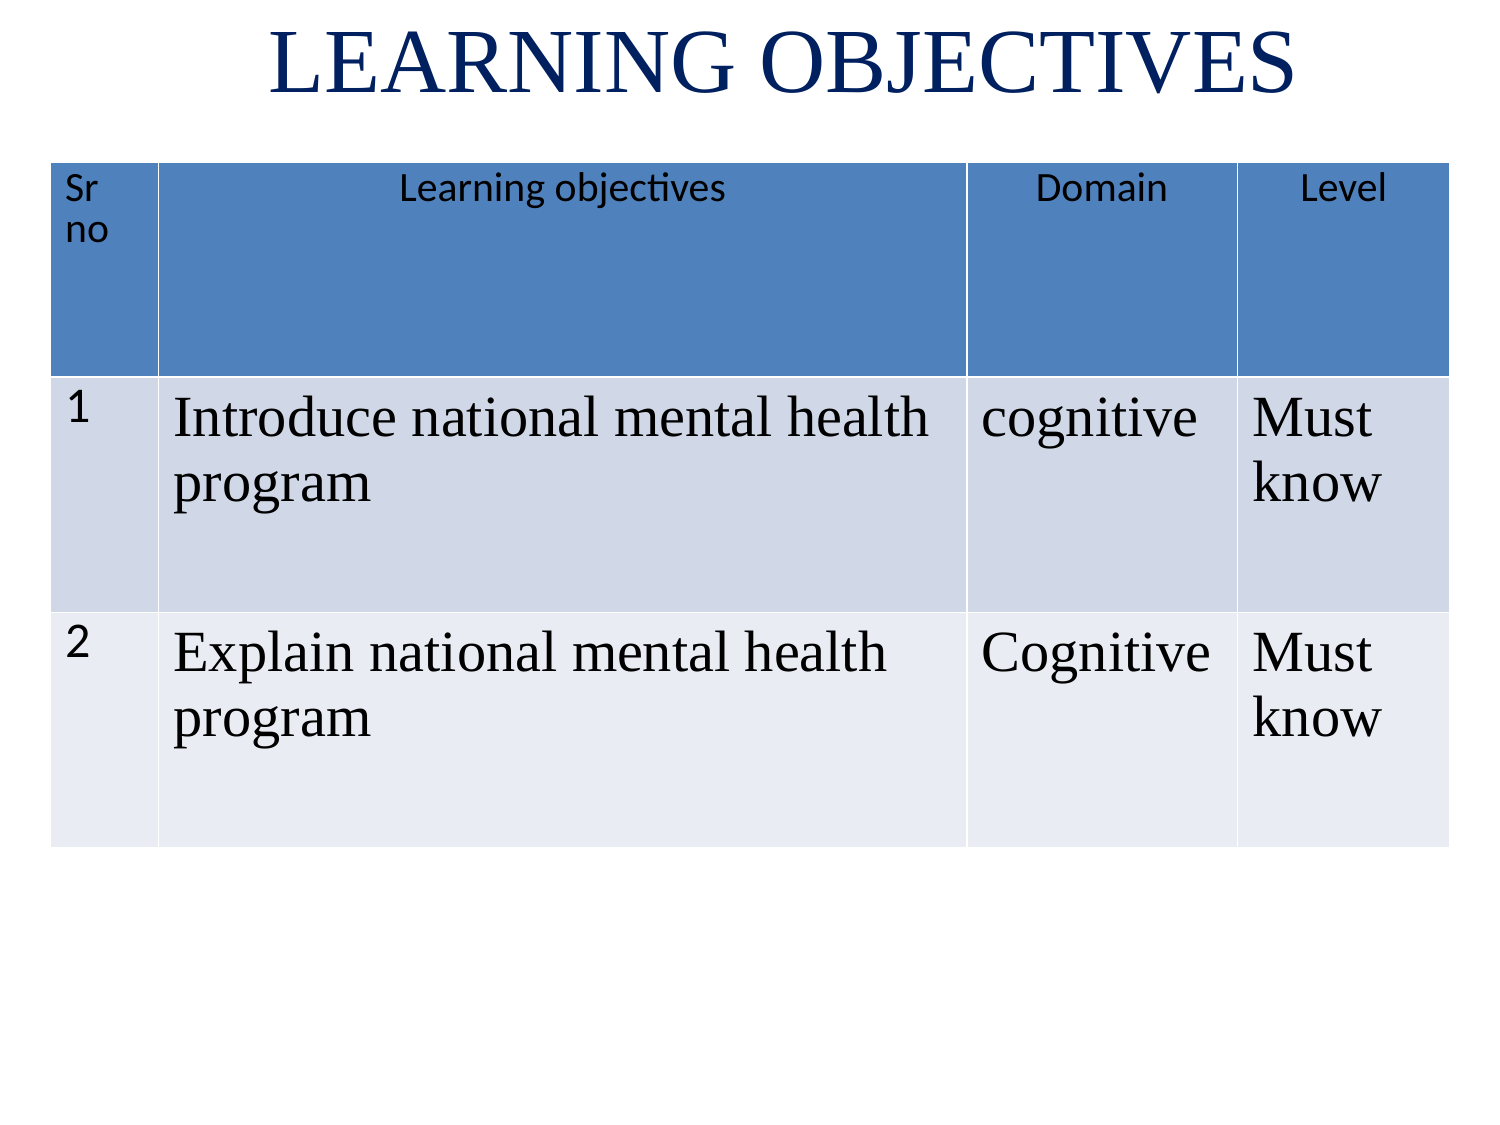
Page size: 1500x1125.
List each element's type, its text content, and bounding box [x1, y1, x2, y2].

table_cell Cognitive [968, 613, 1237, 847]
table_cell 1 [51, 378, 158, 612]
table_cell cognitive [968, 378, 1237, 612]
table_cell Introduce national mental health program [159, 378, 966, 612]
table_header Learning objectives [159, 163, 966, 376]
table_cell Explain national mental health program [159, 613, 966, 847]
table_cell Must know [1238, 613, 1449, 847]
table_cell Must know [1238, 378, 1449, 612]
table_header Sr no [51, 163, 158, 376]
title LEARNING OBJECTIVES [75, 0, 1425, 150]
table_header Domain [968, 163, 1237, 376]
table_header Level [1238, 163, 1449, 376]
table_cell 2 [51, 613, 158, 847]
